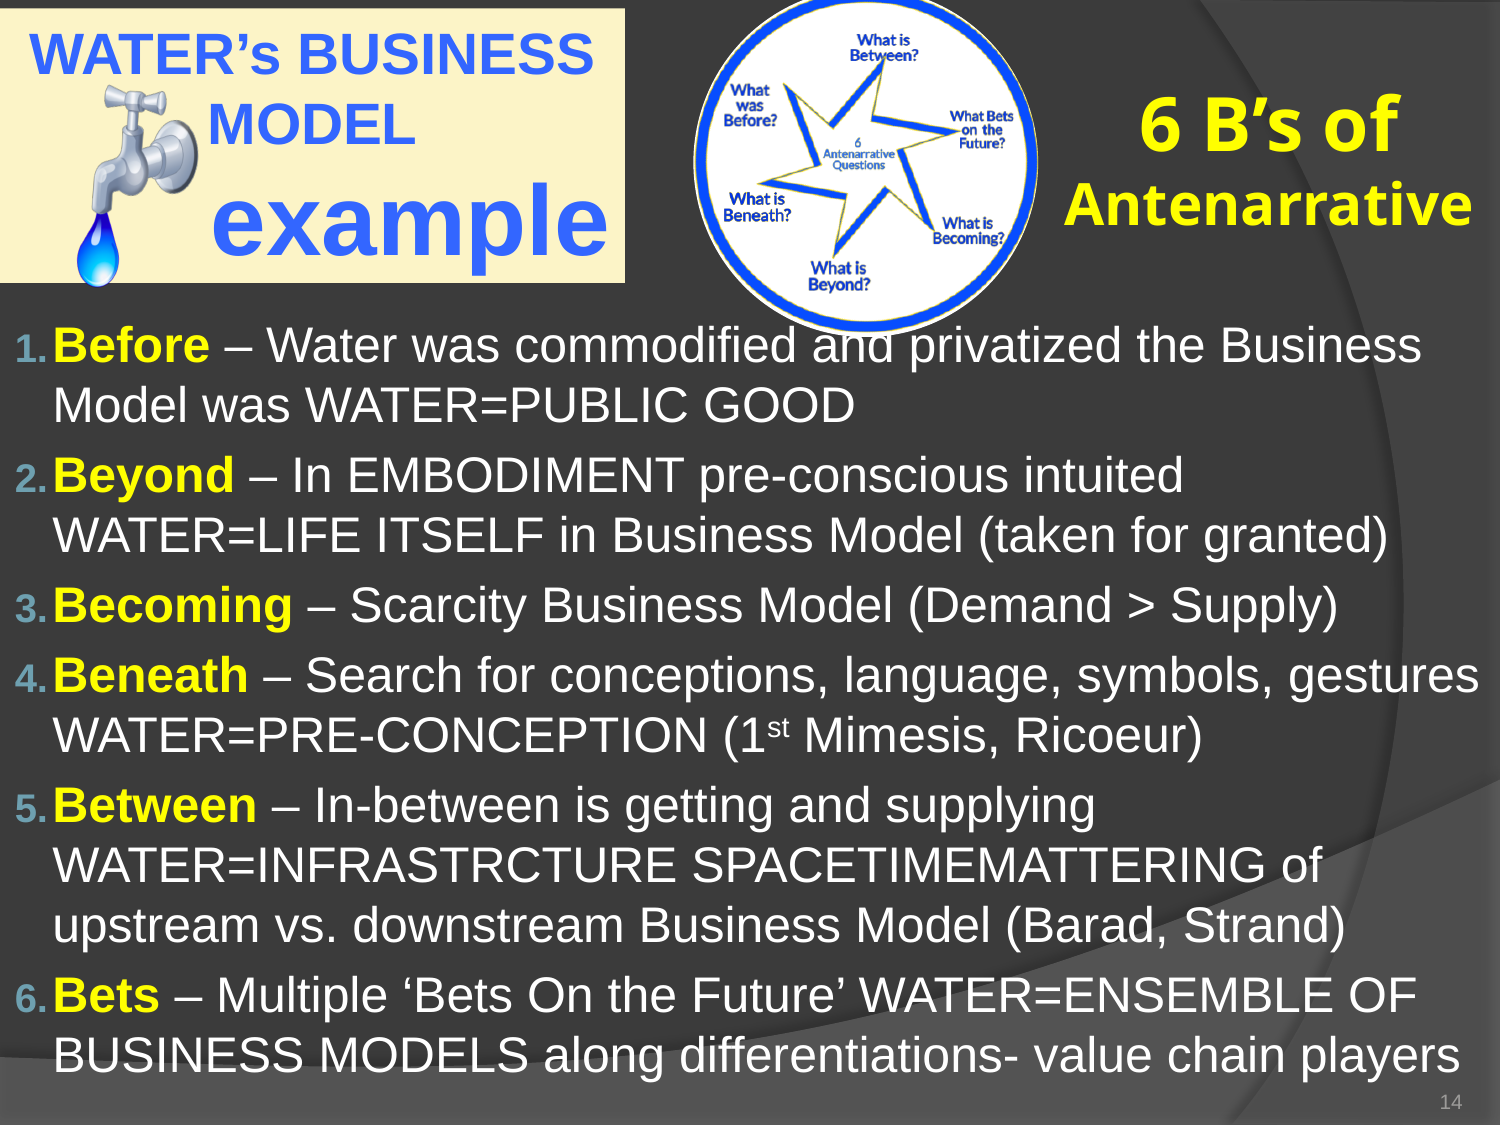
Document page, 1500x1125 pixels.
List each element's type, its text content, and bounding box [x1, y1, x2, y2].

title 6 B’s of Antenarrative [1049, 7, 1500, 305]
slide_number 14 [1337, 1053, 1463, 1114]
text_box WATER’s BUSINESS MODEL example [0, 8, 625, 283]
list Before – Water was commodified and privatized the Business Model was WATER=PUBLIC GOOD Beyond – In EMBODIMENT pre-conscious intuited WATER=LIFE ITSELF in Business Model (taken for granted) Becoming – Scarcity Business Model (Demand > Supply) Beneath – Search for conceptions, language, symbols, gestures WATER=PRE-CONCEPTION (1st Mimesis, Ricoeur) Between – In-between is getting and supplying WATER=INFRASTRCTURE SPACETIMEMATTERING of upstream vs. downstream Business Model (Barad, Strand) Bets – Multiple ‘Bets On the Future’ WATER=ENSEMBLE OF BUSINESS MODELS along differentiations- value chain players [0, 305, 1500, 1088]
picture [693, 0, 1039, 338]
picture [40, 83, 199, 291]
